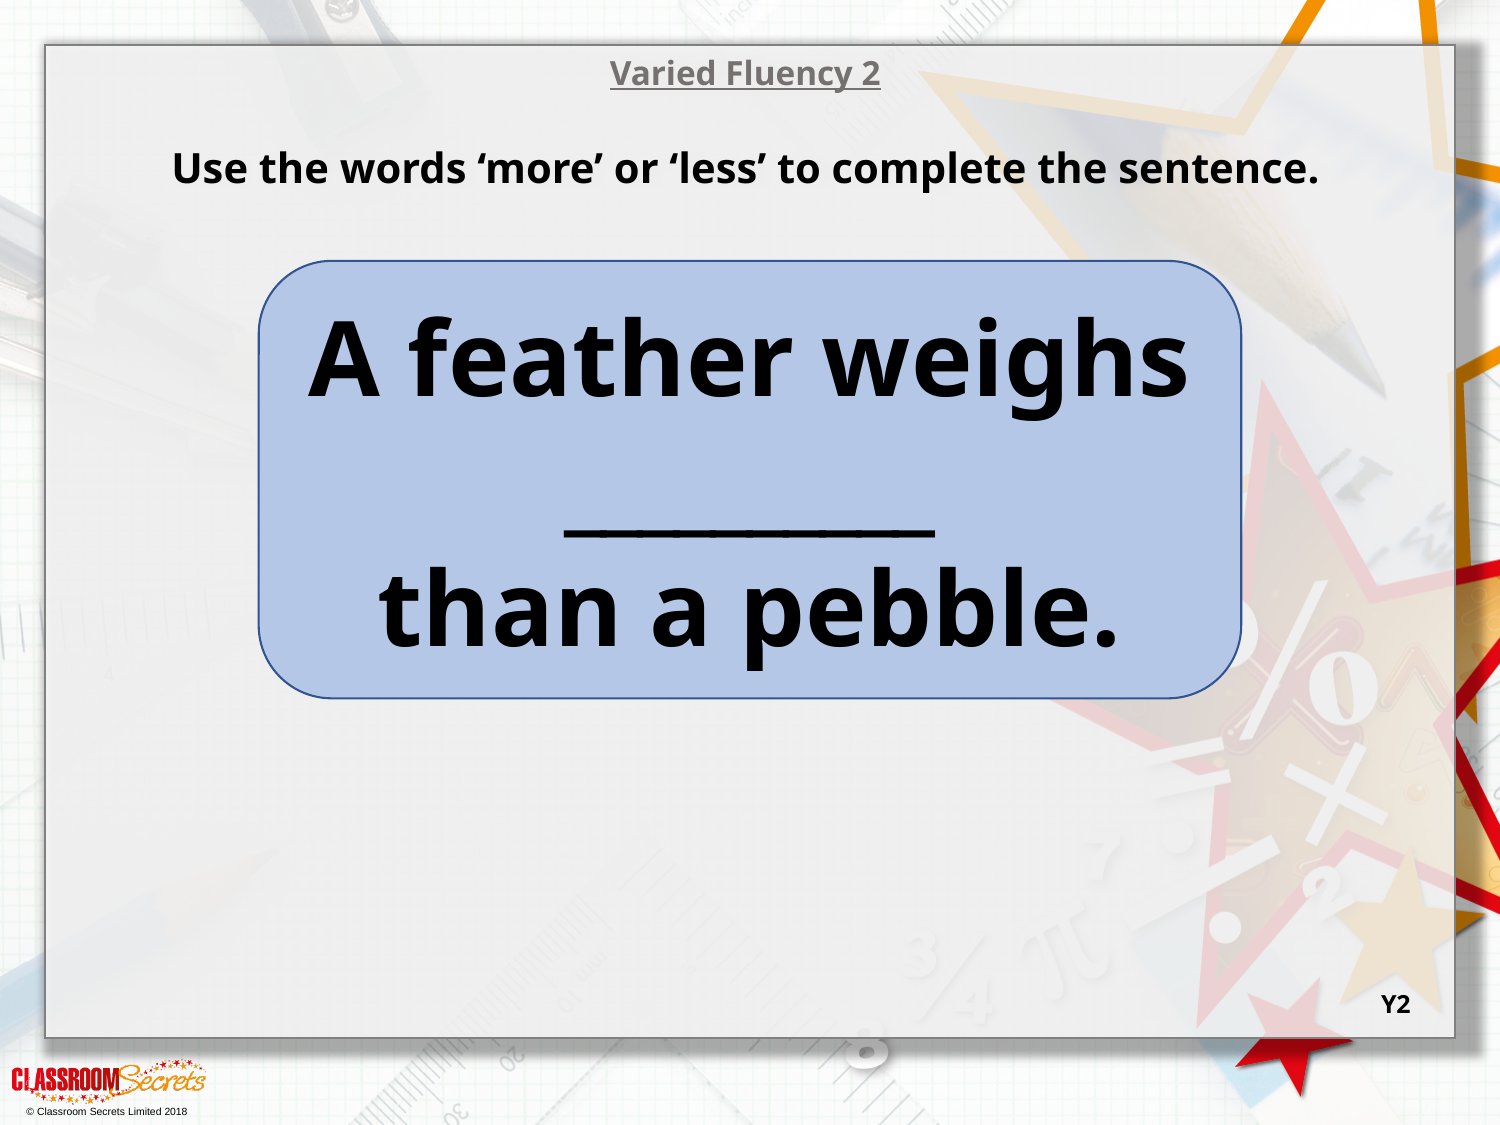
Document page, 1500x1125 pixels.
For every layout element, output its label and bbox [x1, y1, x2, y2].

text_box [11, 1058, 207, 1125]
picture [0, 0, 1500, 1125]
